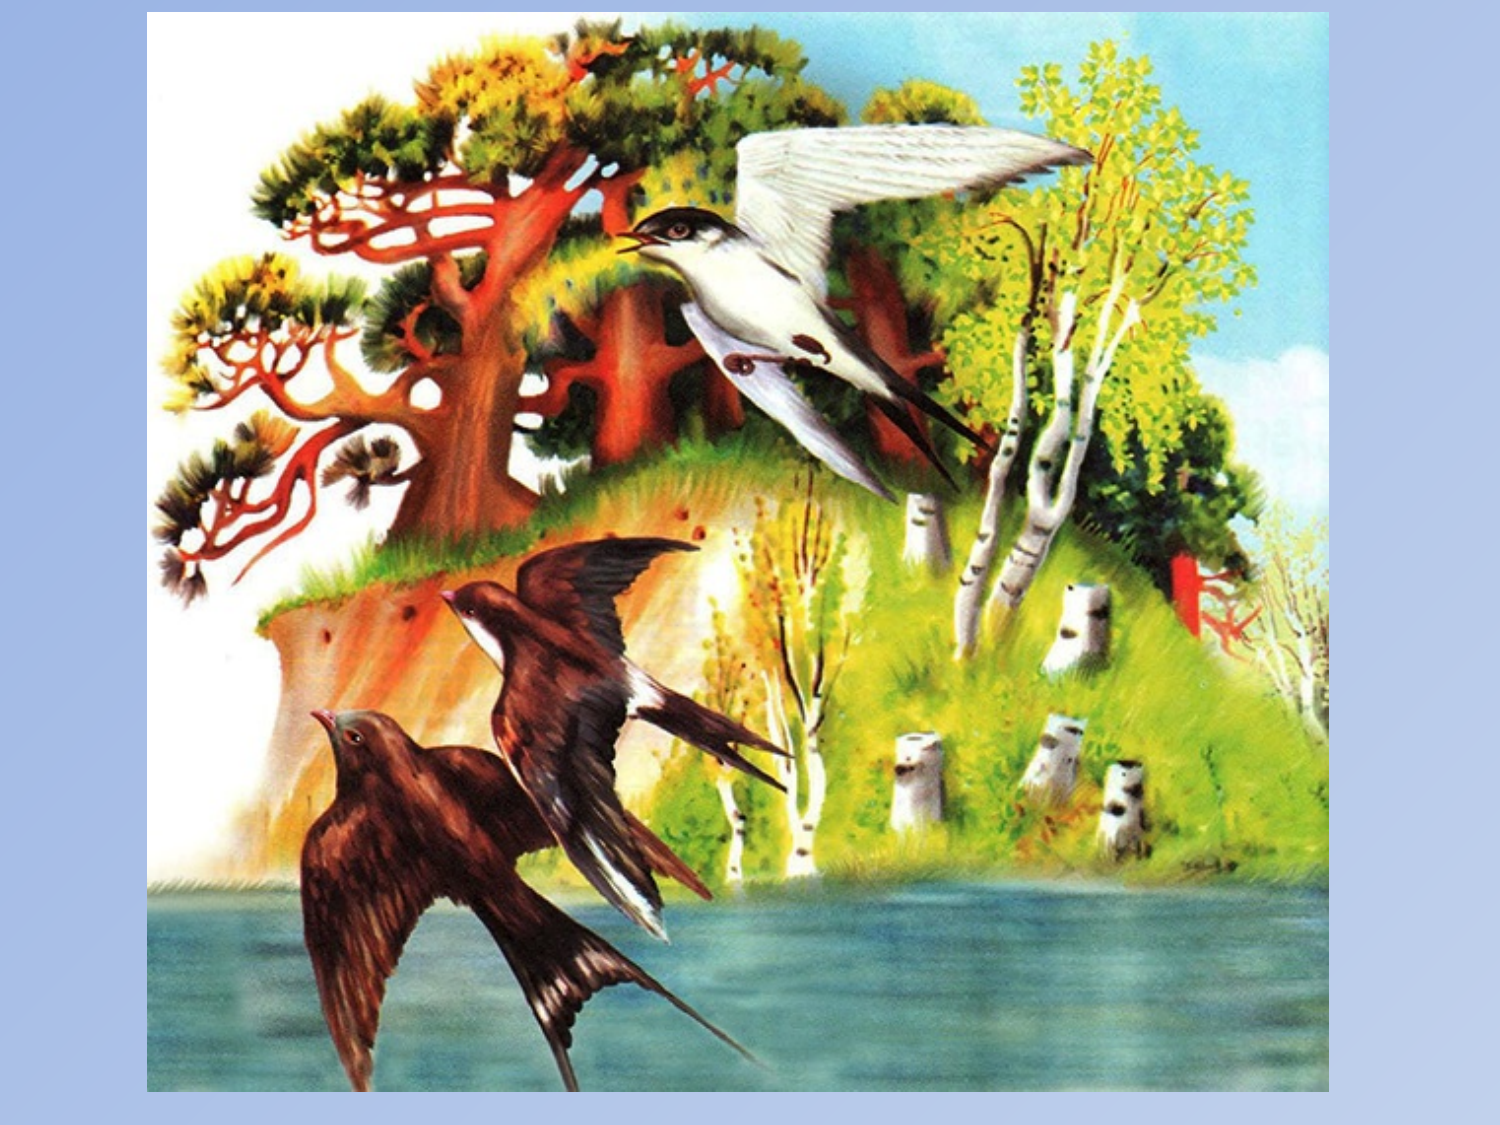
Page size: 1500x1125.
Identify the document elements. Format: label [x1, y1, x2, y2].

picture [147, 12, 1329, 1092]
